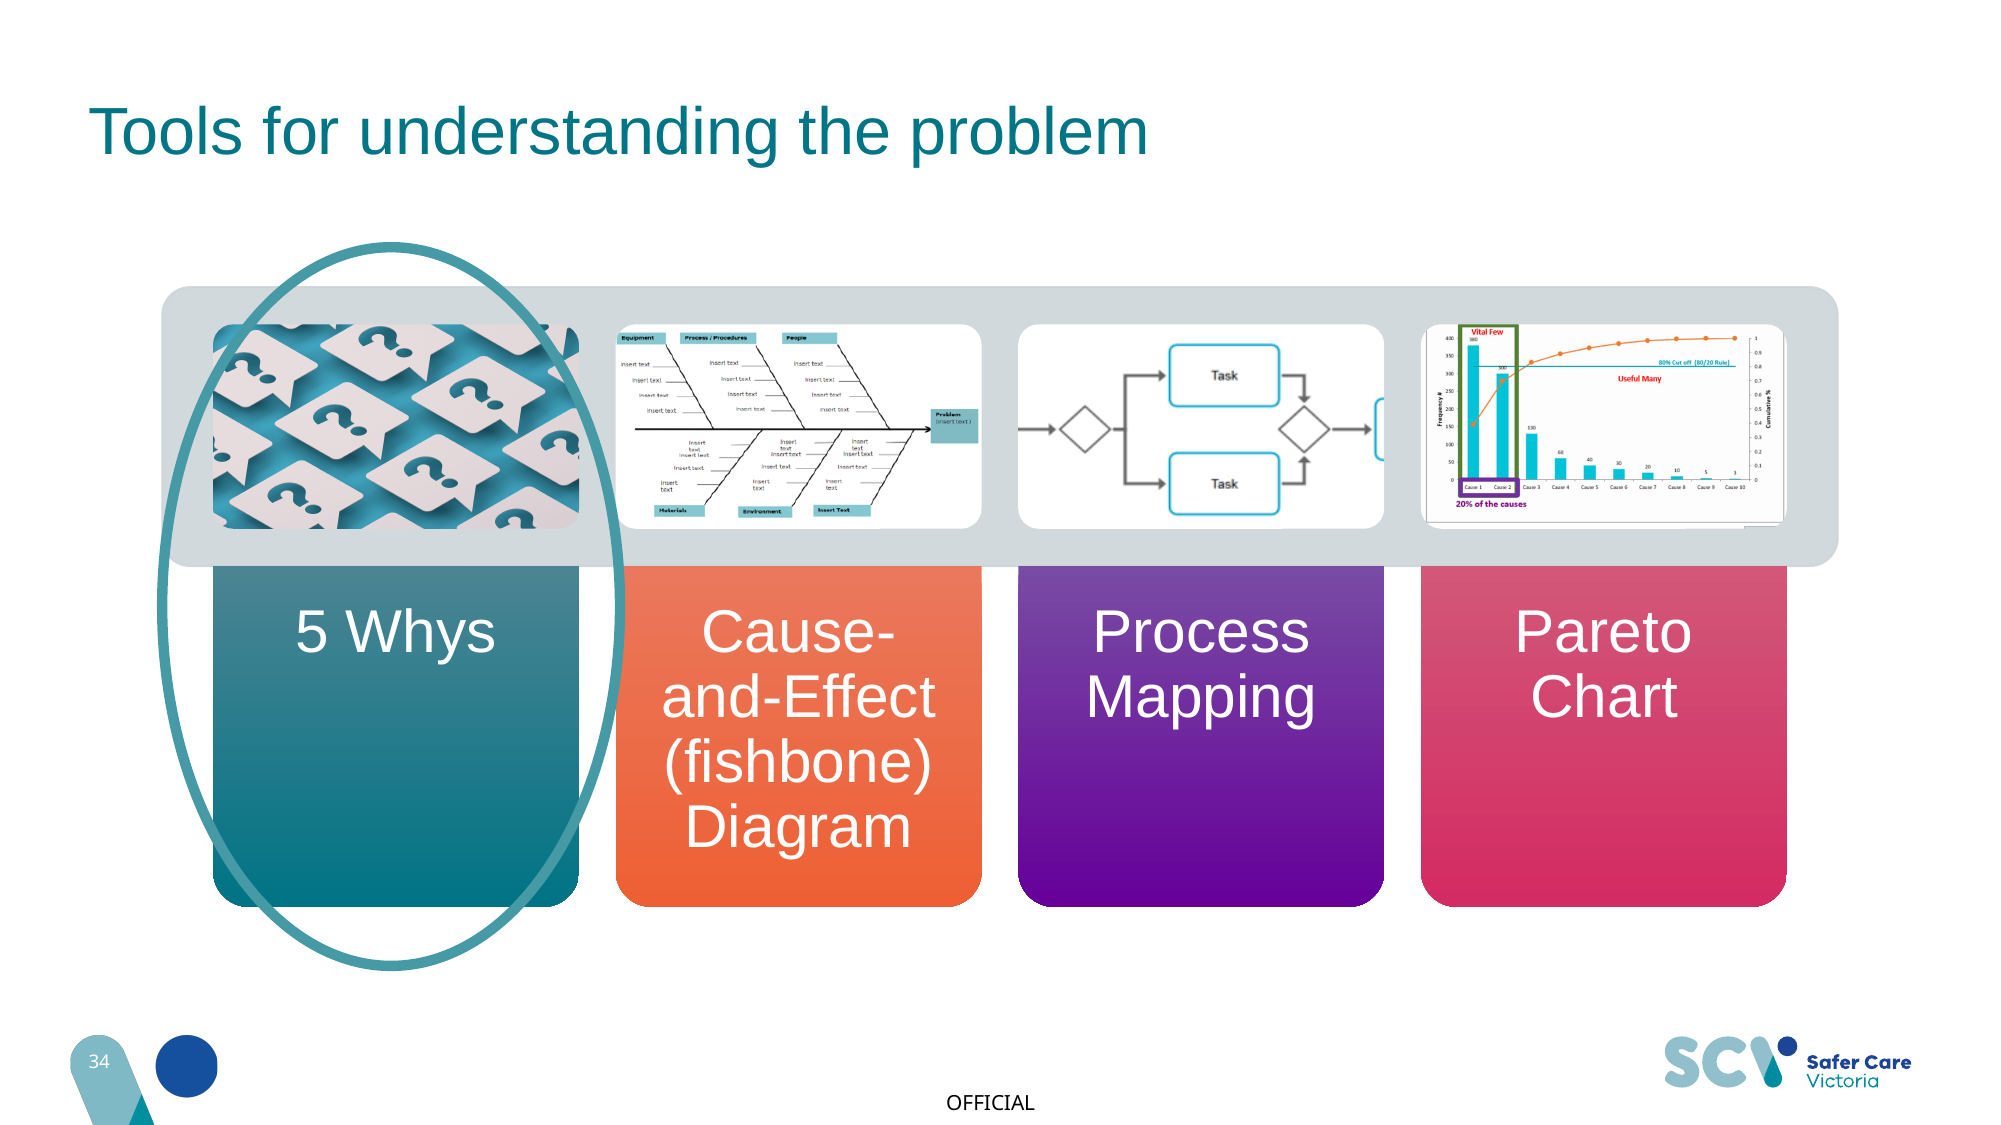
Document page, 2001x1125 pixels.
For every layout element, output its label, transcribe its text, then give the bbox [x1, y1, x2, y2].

picture [70, 1035, 218, 1125]
text_box [285, 245, 498, 286]
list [161, 286, 1839, 908]
slide_number 34 [88, 1036, 129, 1089]
text_box [264, 908, 518, 968]
title Tools for understanding the problem [88, 89, 1912, 177]
